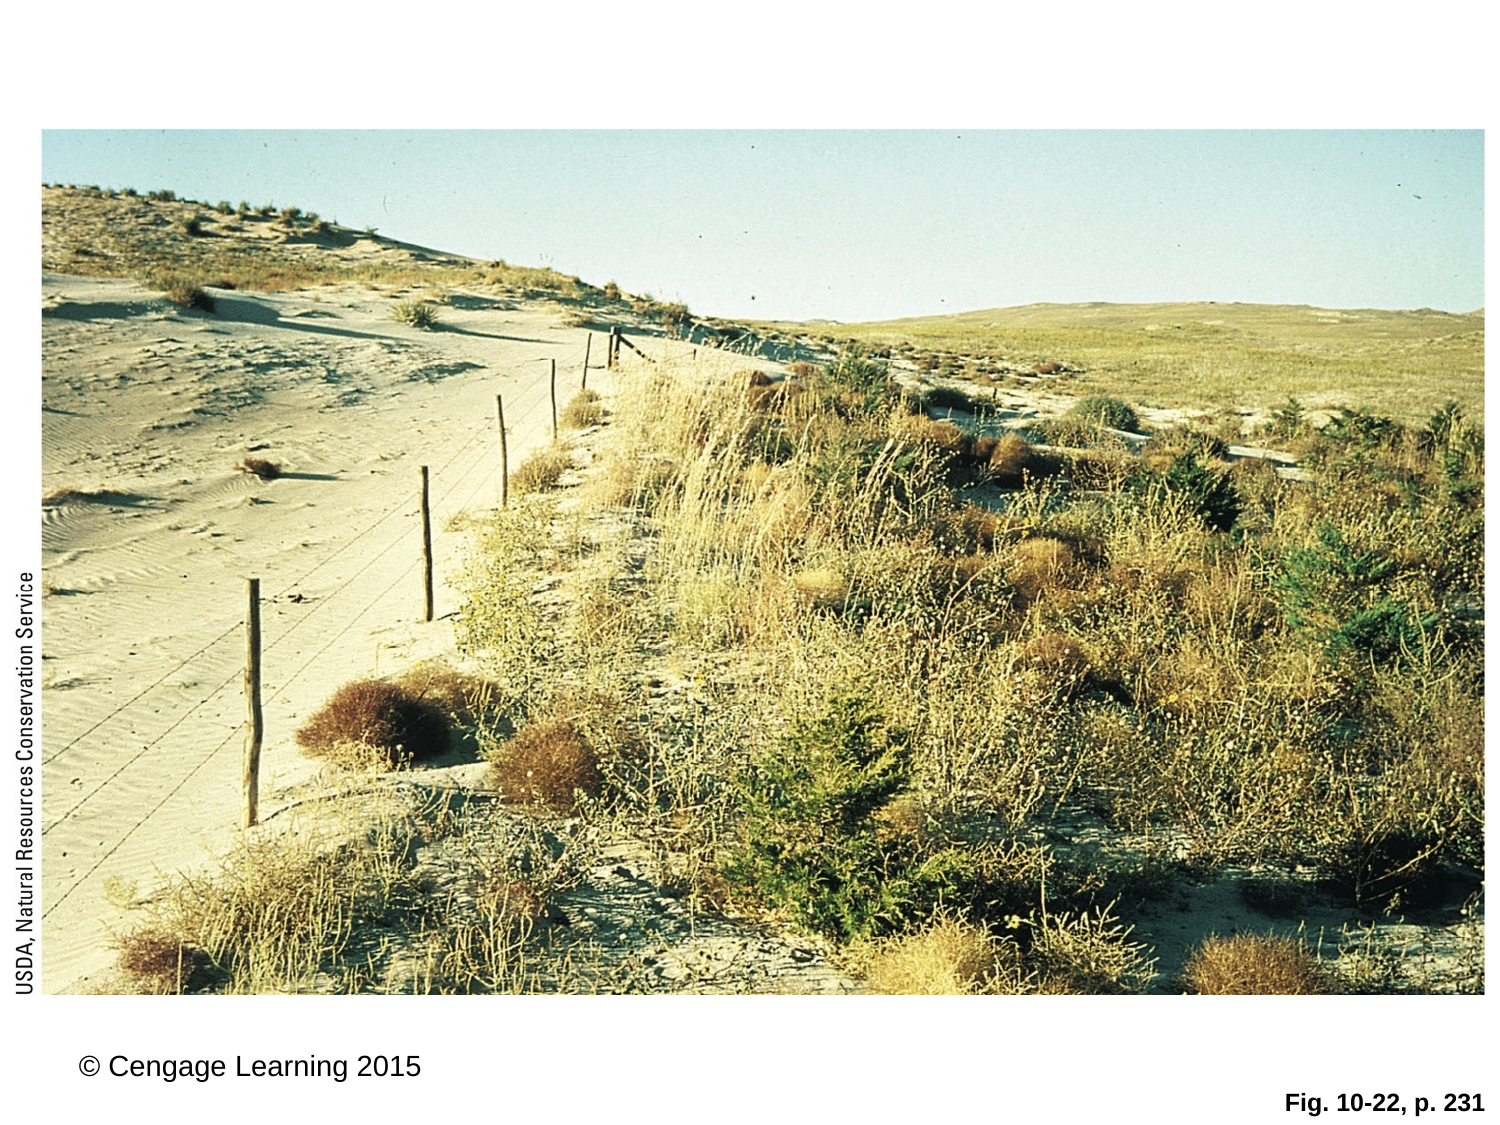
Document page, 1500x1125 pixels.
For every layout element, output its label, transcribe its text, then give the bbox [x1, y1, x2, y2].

picture [13, 128, 1487, 995]
text_box Fig. 10-22, p. 231 [1271, 1080, 1500, 1124]
